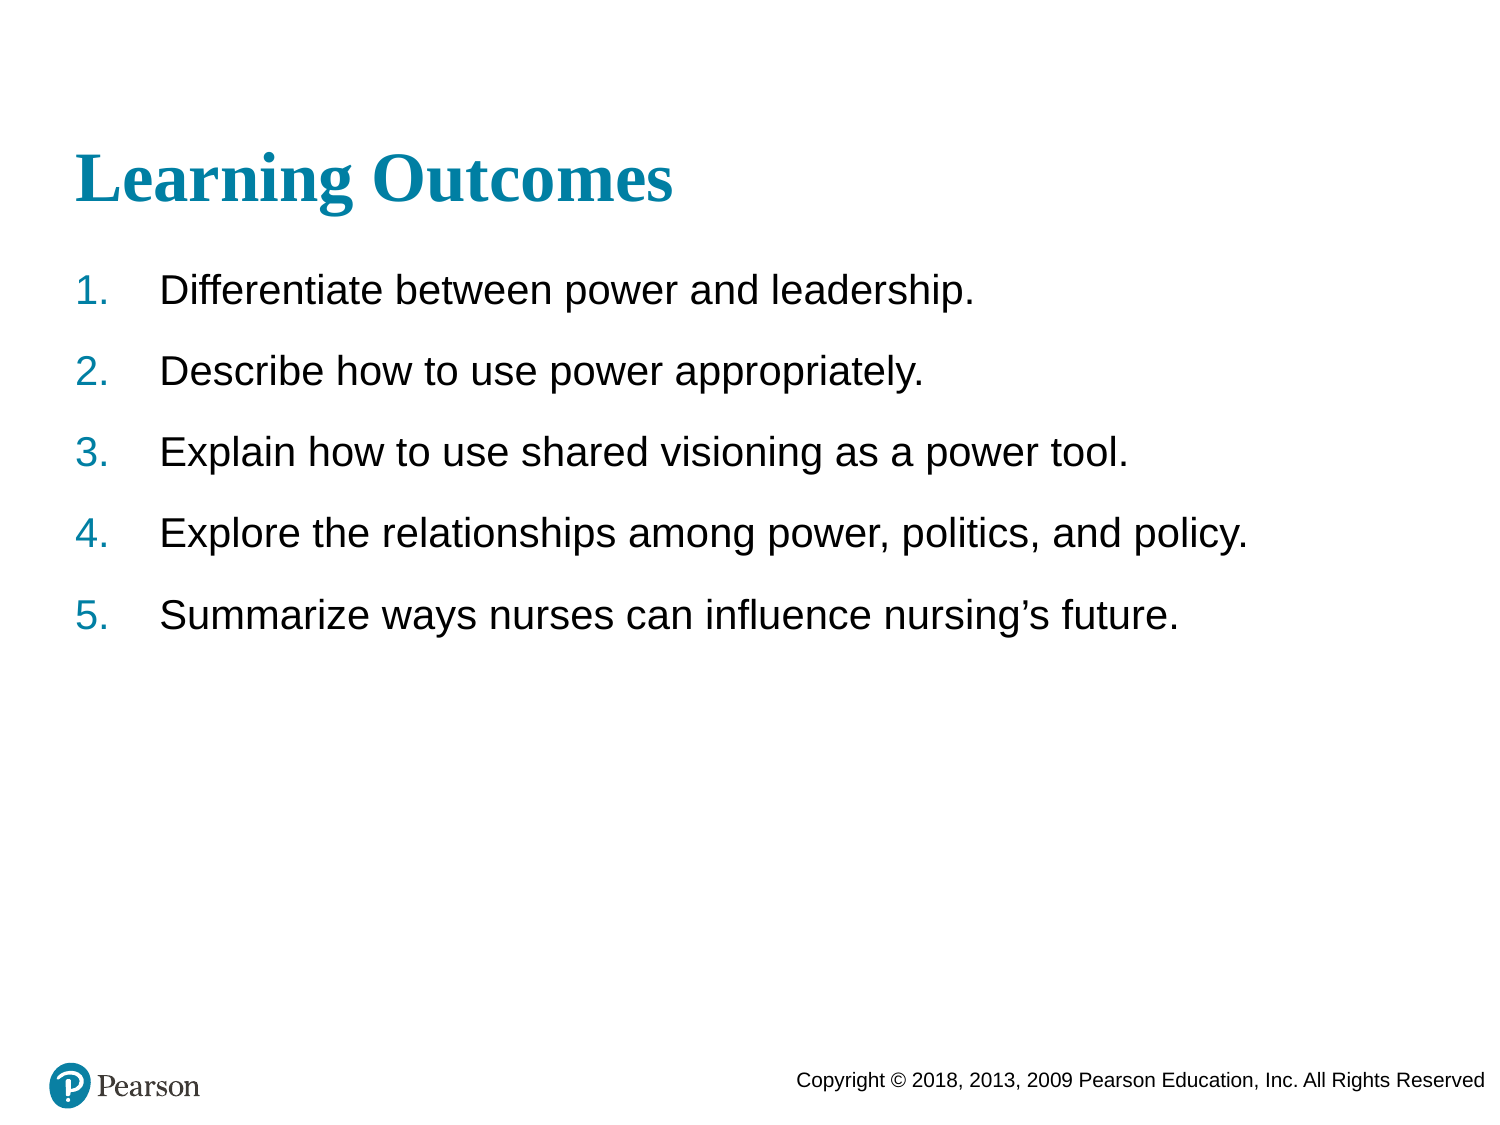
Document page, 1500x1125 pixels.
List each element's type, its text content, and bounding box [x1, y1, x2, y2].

list Differentiate between power and leadership. Describe how to use power appropriately. Explain how to use shared visioning as a power tool. Explore the relationships among power, politics, and policy. Summarize ways nurses can influence nursing’s future. [75, 262, 1425, 1005]
title Learning Outcomes [75, 35, 1425, 216]
